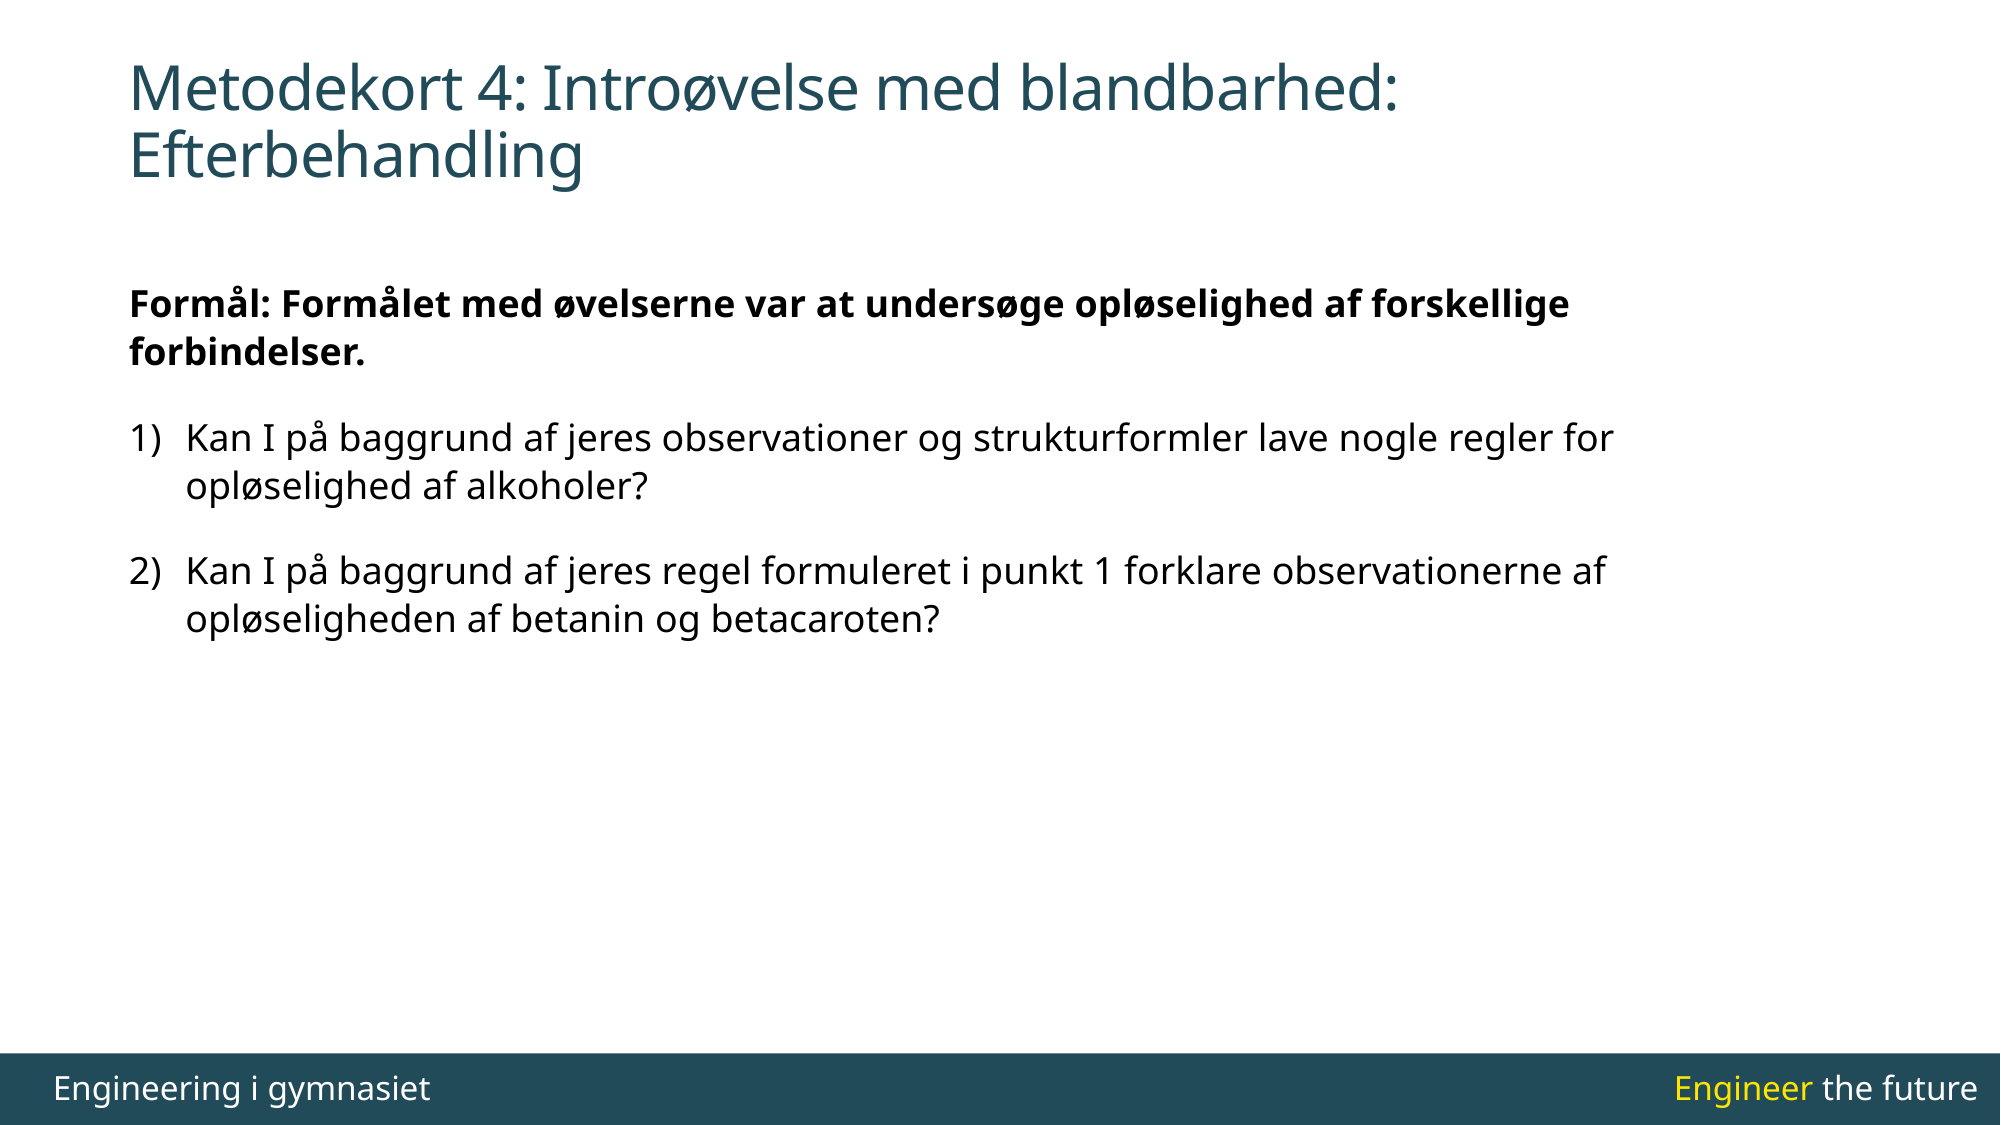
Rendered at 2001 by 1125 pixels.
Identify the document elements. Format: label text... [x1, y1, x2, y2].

list Formål: Formålet med øvelserne var at undersøge opløselighed af forskellige forbindelser. Kan I på baggrund af jeres observationer og strukturformler lave nogle regler for opløselighed af alkoholer? Kan I på baggrund af jeres regel formuleret i punkt 1 forklare observationerne af opløseligheden af betanin og betacaroten? [114, 269, 1736, 856]
title Metodekort 4: Introøvelse med blandbarhed: Efterbehandling [114, 48, 1844, 200]
